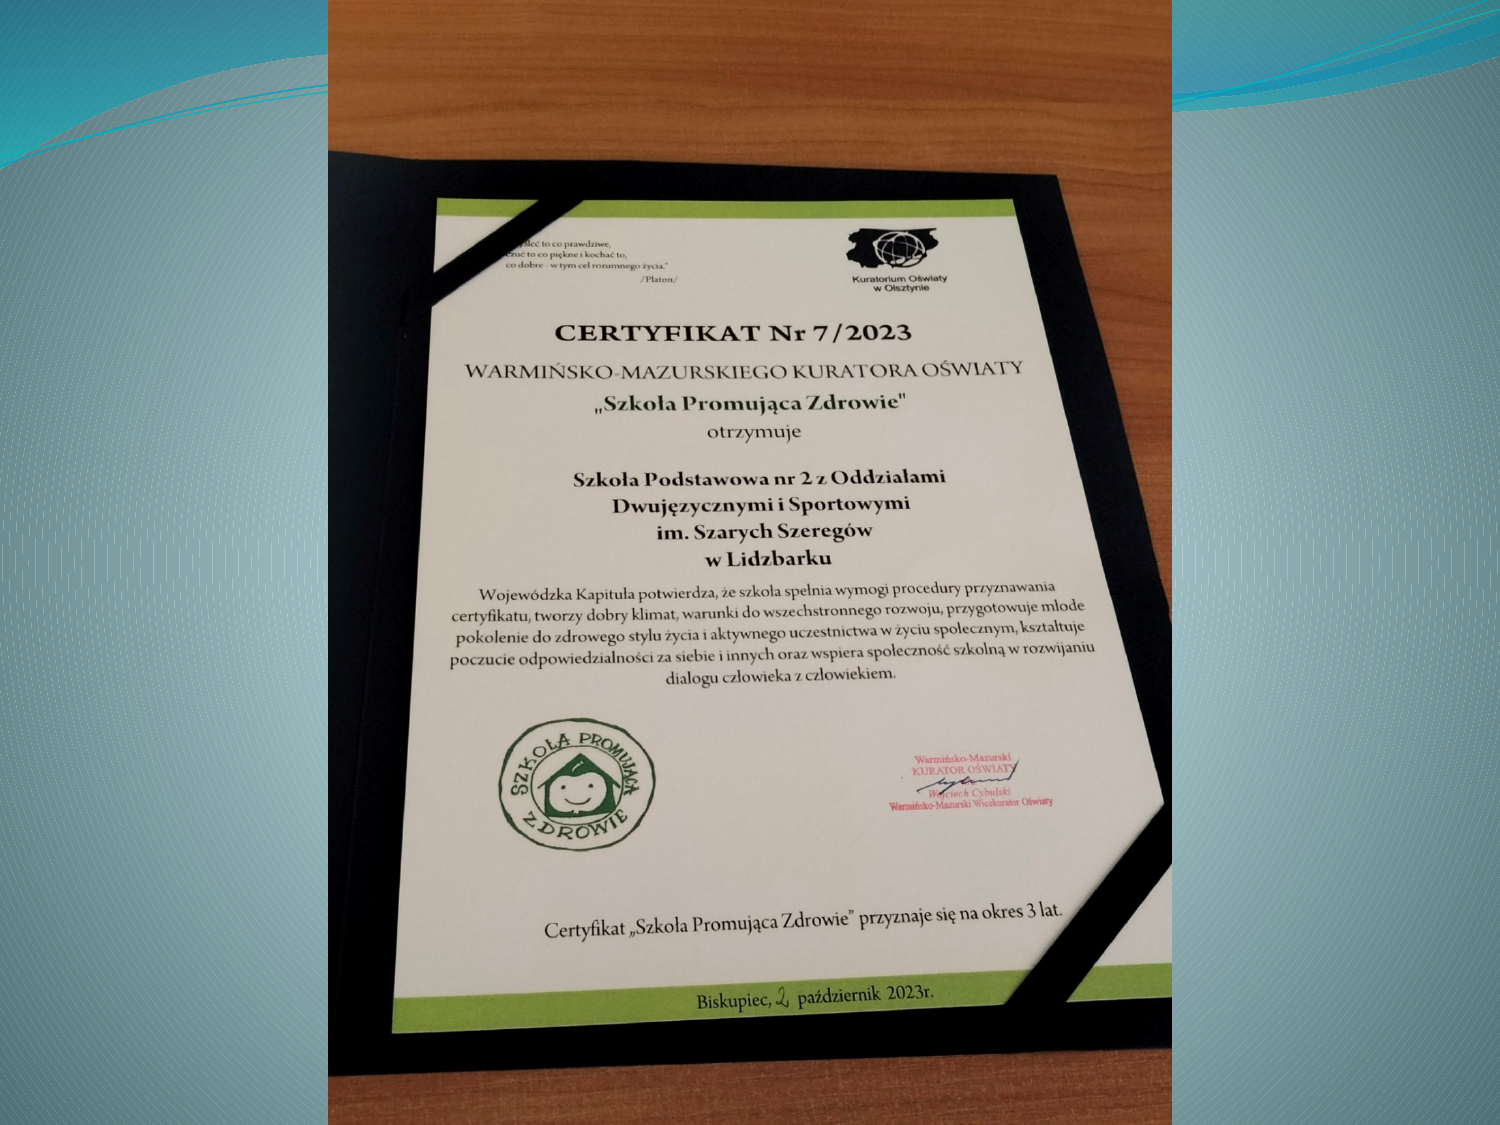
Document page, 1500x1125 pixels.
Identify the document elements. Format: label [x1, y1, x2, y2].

picture [327, 0, 1173, 1125]
